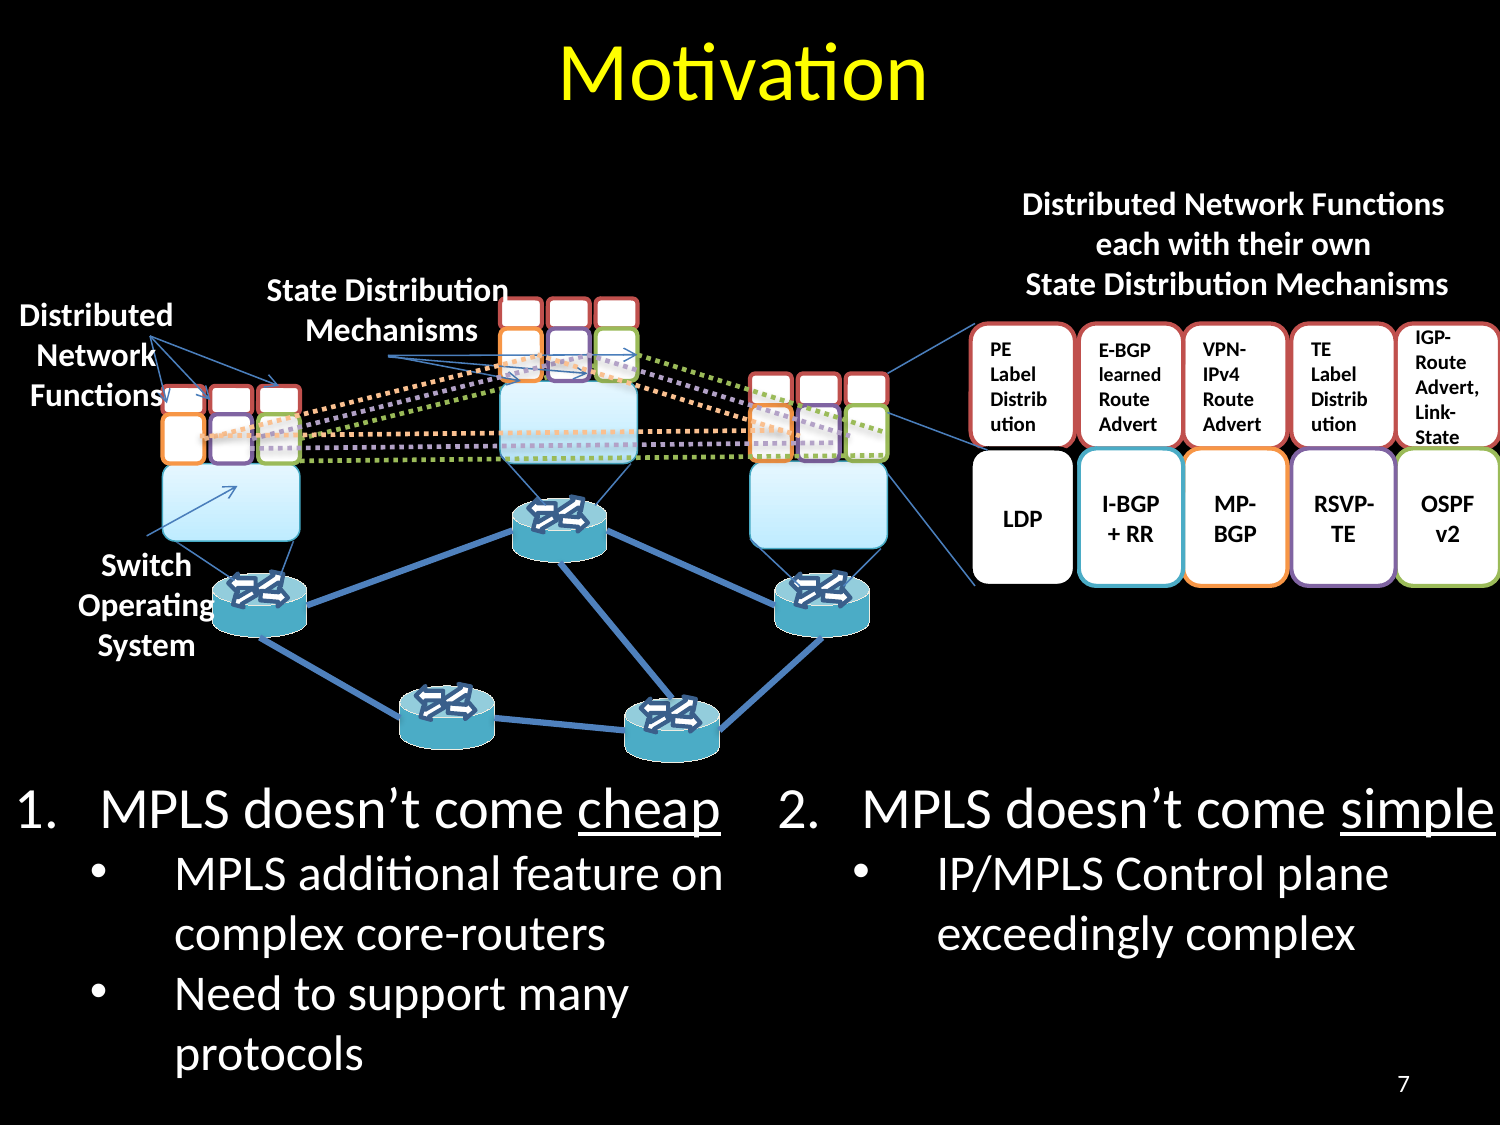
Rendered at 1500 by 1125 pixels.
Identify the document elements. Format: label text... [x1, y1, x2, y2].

text_box I-BGP + RR [1078, 448, 1184, 586]
text_box E-BGP learned Route Advert [1078, 323, 1184, 448]
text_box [887, 412, 988, 451]
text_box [0, 260, 888, 763]
text_box OSPFv2 [1396, 448, 1500, 586]
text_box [887, 473, 976, 587]
text_box LDP [970, 448, 1075, 586]
text_box VPN-IPv4 Route Advert [1183, 323, 1288, 448]
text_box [887, 323, 976, 374]
text_box Distributed Network Functions each with their own State Distribution Mechanisms [999, 174, 1475, 310]
slide_number 7 [1074, 1052, 1425, 1113]
text_box MP-BGP [1183, 448, 1288, 586]
text_box MPLS doesn’t come simple IP/MPLS Control plane exceedingly complex [762, 762, 1500, 1028]
text_box IGP- Route Advert, Link-State [1396, 323, 1500, 448]
text_box TE Label Distribution [1291, 323, 1396, 448]
text_box PE Label Distribution [970, 323, 1075, 448]
text_box Motivation [37, 9, 1450, 123]
text_box MPLS doesn’t come cheap MPLS additional feature on complex core-routers Need to support many protocols [0, 771, 763, 1088]
text_box RSVP-TE [1291, 448, 1396, 586]
